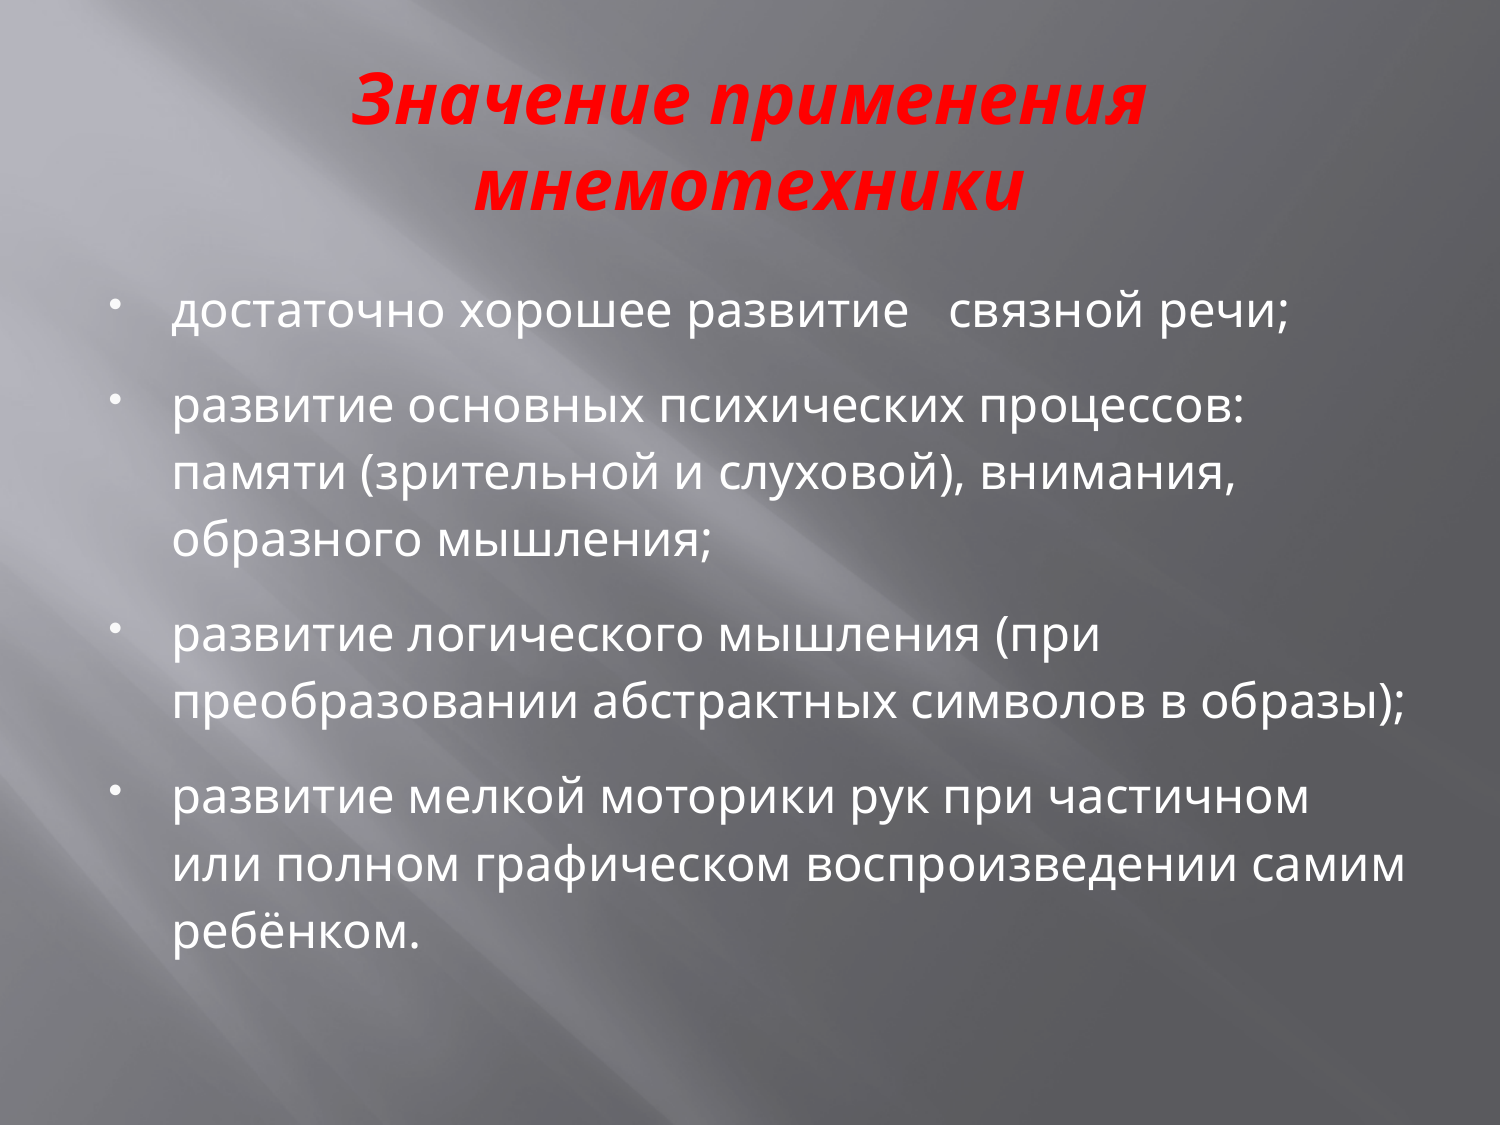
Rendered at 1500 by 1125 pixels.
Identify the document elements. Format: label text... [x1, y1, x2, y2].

title Значение применения мнемотехники [75, 45, 1425, 233]
list достаточно хорошее развитие связной речи; развитие основных психических процессов: памяти (зрительной и слуховой), внимания, образного мышления; развитие логического мышления (при преобразовании абстрактных символов в образы); развитие мелкой моторики рук при частичном или полном графическом воспроизведении самим ребёнком. [75, 262, 1425, 1035]
